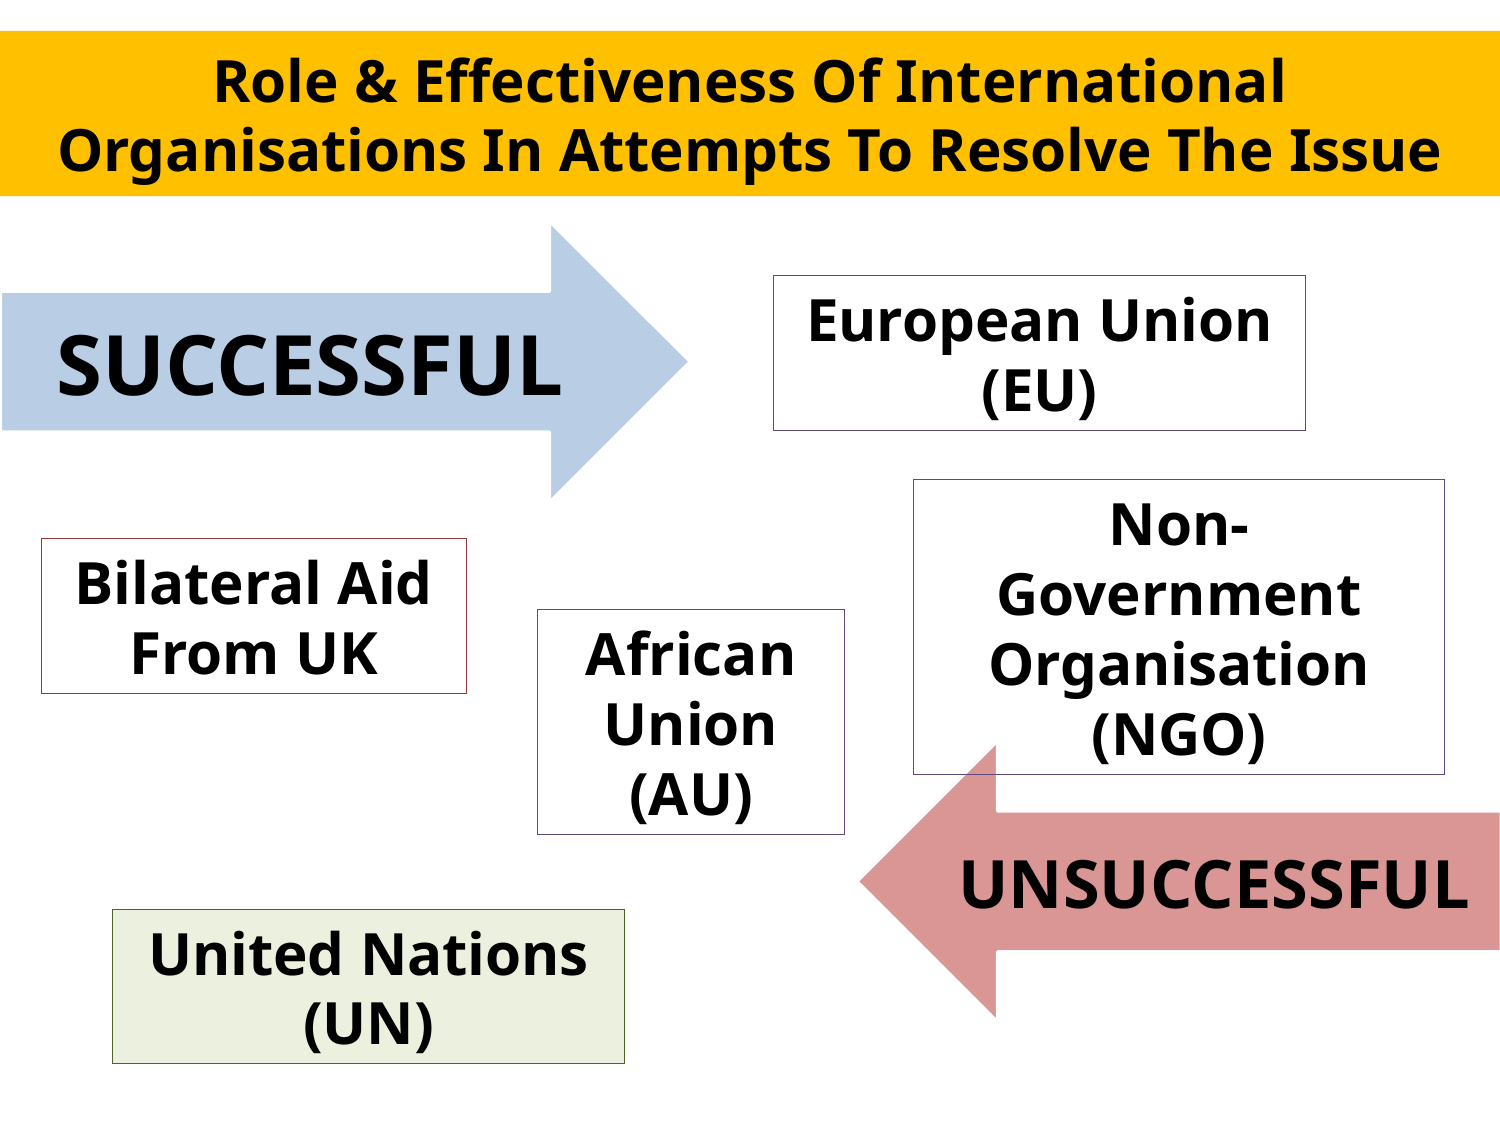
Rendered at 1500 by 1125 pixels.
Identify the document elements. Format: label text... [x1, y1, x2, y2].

title Role & Effectiveness Of International Organisations In Attempts To Resolve The Issue [0, 30, 1500, 197]
text_box Bilateral Aid From UK [41, 538, 467, 694]
text_box Non-Government Organisation (NGO) [913, 479, 1445, 775]
text_box UNSUCCESSFUL [854, 775, 1500, 1026]
text_box African Union (AU) [537, 609, 845, 835]
text_box SUCCESSFUL [0, 217, 693, 506]
text_box European Union (EU) [773, 275, 1306, 431]
text_box United Nations (UN) [112, 909, 625, 1064]
